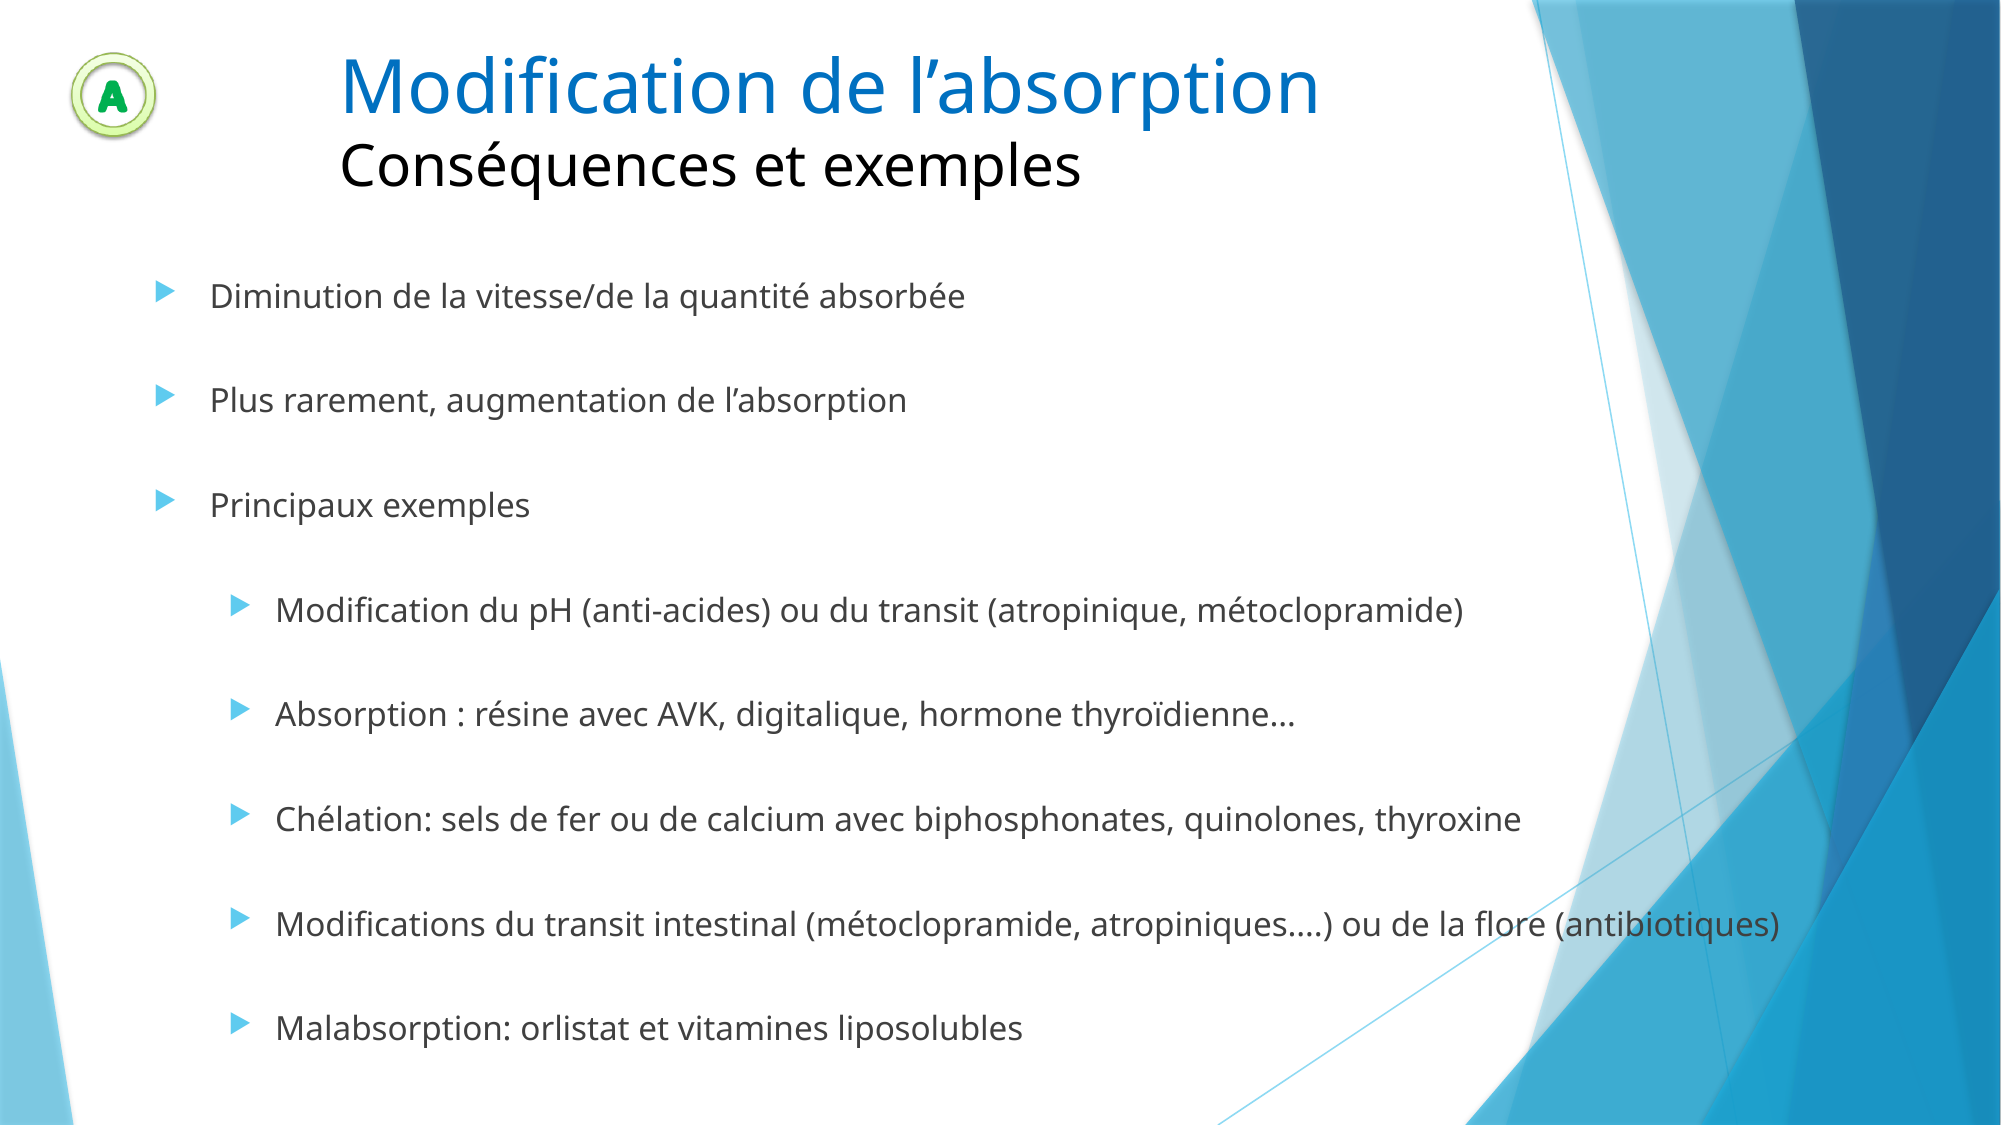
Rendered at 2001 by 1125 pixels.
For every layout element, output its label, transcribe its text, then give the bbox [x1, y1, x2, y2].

title Modification de l’absorption Conséquences et exemples [324, 31, 1453, 256]
list Diminution de la vitesse/de la quantité absorbée Plus rarement, augmentation de l’absorption Principaux exemples Modification du pH (anti-acides) ou du transit (atropinique, métoclopramide) Absorption : résine avec AVK, digitalique, hormone thyroïdienne… Chélation: sels de fer ou de calcium avec biphosphonates, quinolones, thyroxine Modifications du transit intestinal (métoclopramide, atropiniques….) ou de la flore (antibiotiques) Malabsorption: orlistat et vitamines liposolubles [138, 223, 1862, 1046]
picture [64, 49, 162, 144]
